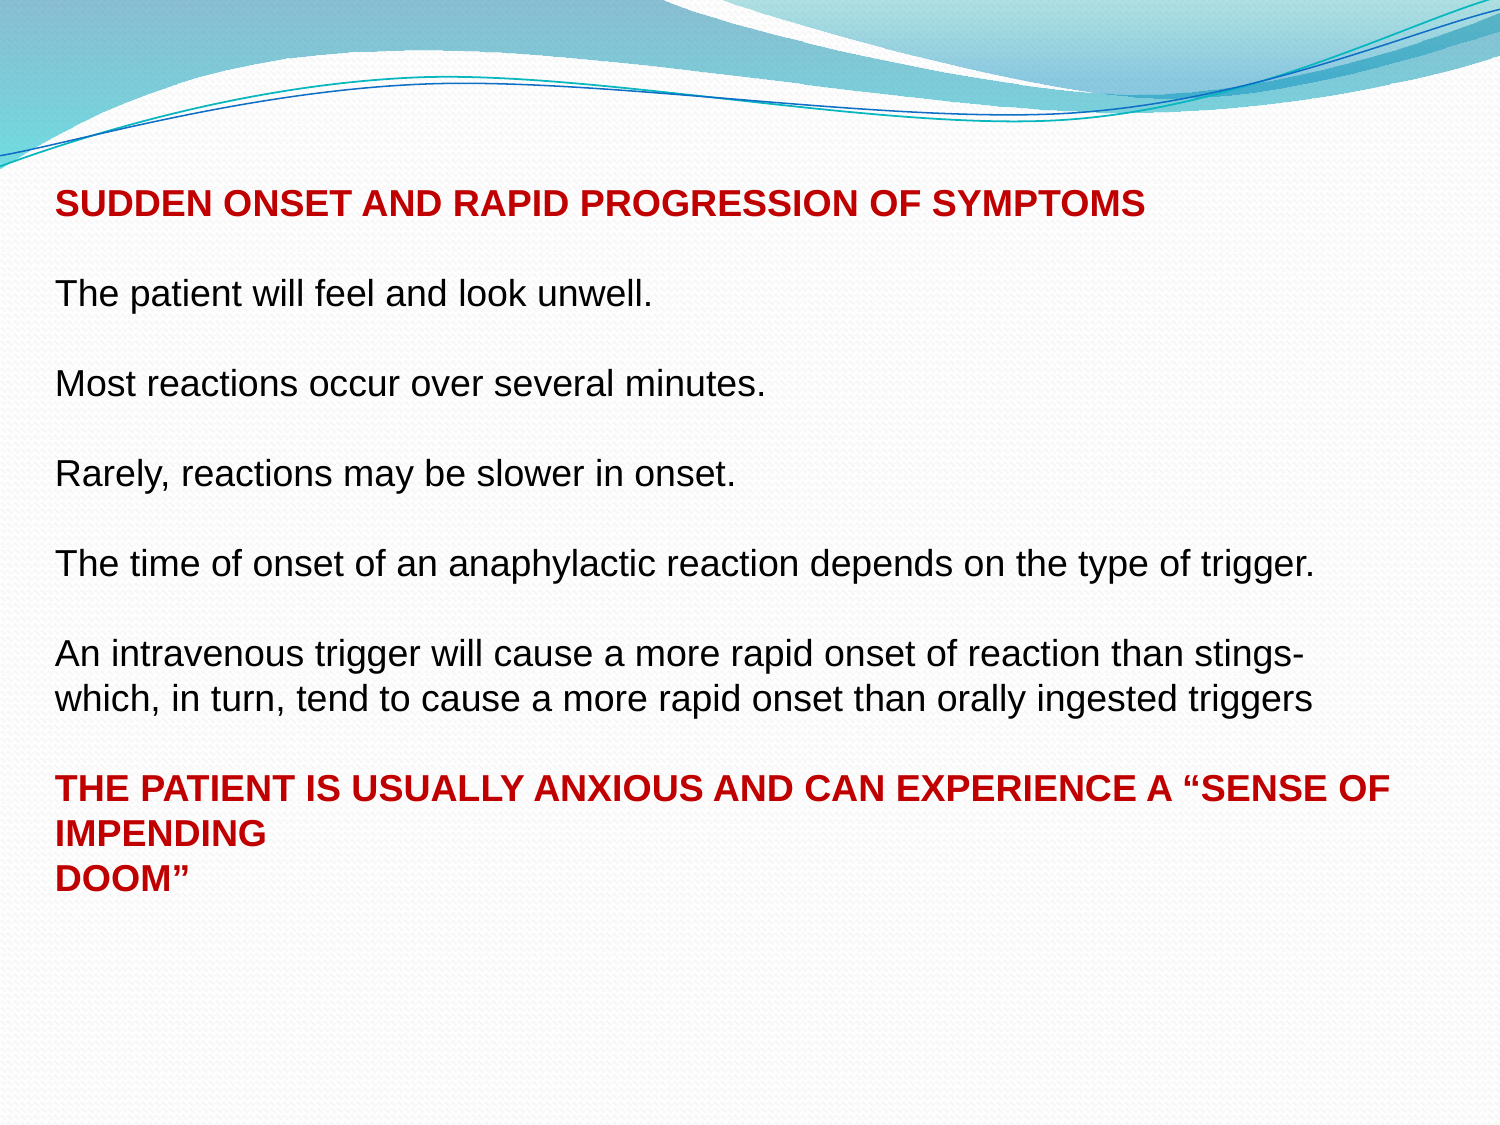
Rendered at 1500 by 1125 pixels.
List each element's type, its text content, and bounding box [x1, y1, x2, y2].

text_box Sudden onset and rapid progression of symptoms The patient will feel and look unwell. Most reactions occur over several minutes. Rarely, reactions may be slower in onset. The time of onset of an anaphylactic reaction depends on the type of trigger. An intravenous trigger will cause a more rapid onset of reaction than stings- which, in turn, tend to cause a more rapid onset than orally ingested triggers The patient is usually anxious and can experience a “sense of impending Doom” [40, 171, 1491, 907]
